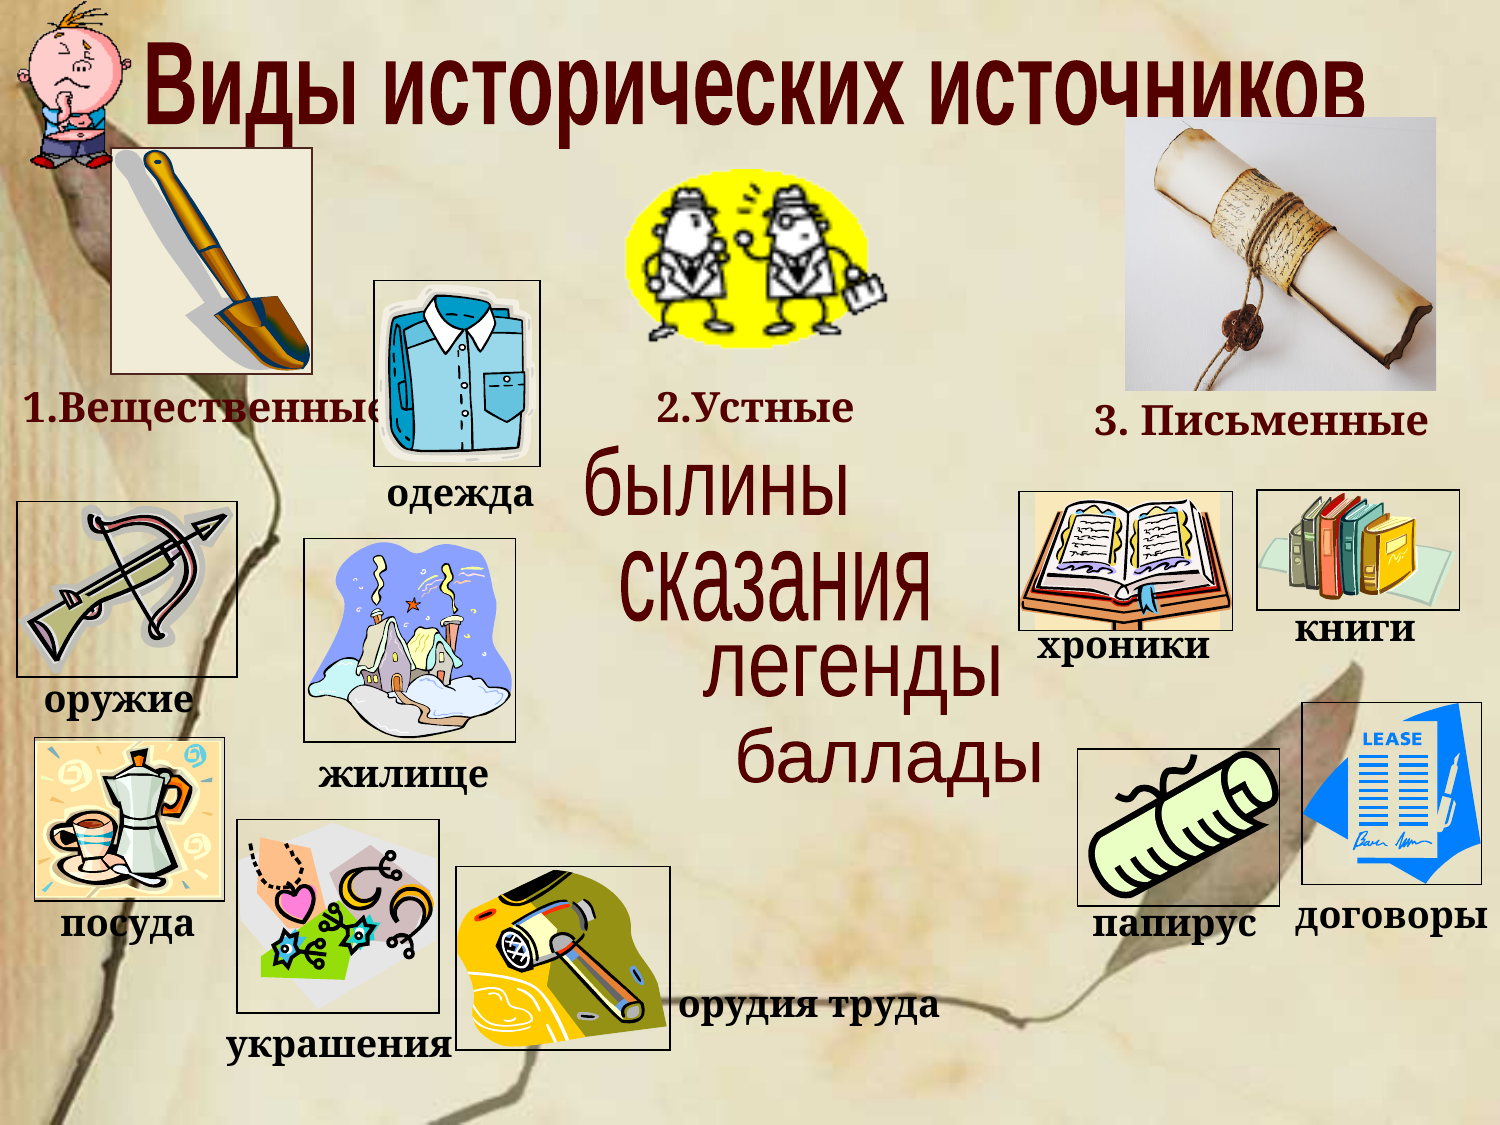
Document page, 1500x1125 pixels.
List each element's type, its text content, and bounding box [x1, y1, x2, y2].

picture [0, 0, 1500, 1125]
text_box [374, 280, 546, 523]
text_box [462, 866, 951, 1050]
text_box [17, 148, 408, 439]
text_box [1019, 491, 1233, 674]
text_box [34, 737, 225, 953]
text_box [1077, 749, 1280, 952]
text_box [1283, 702, 1500, 944]
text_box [1257, 490, 1459, 658]
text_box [17, 502, 237, 729]
text_box 3. Письменные [1079, 386, 1444, 452]
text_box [619, 169, 892, 439]
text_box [304, 538, 516, 804]
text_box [222, 820, 457, 1074]
